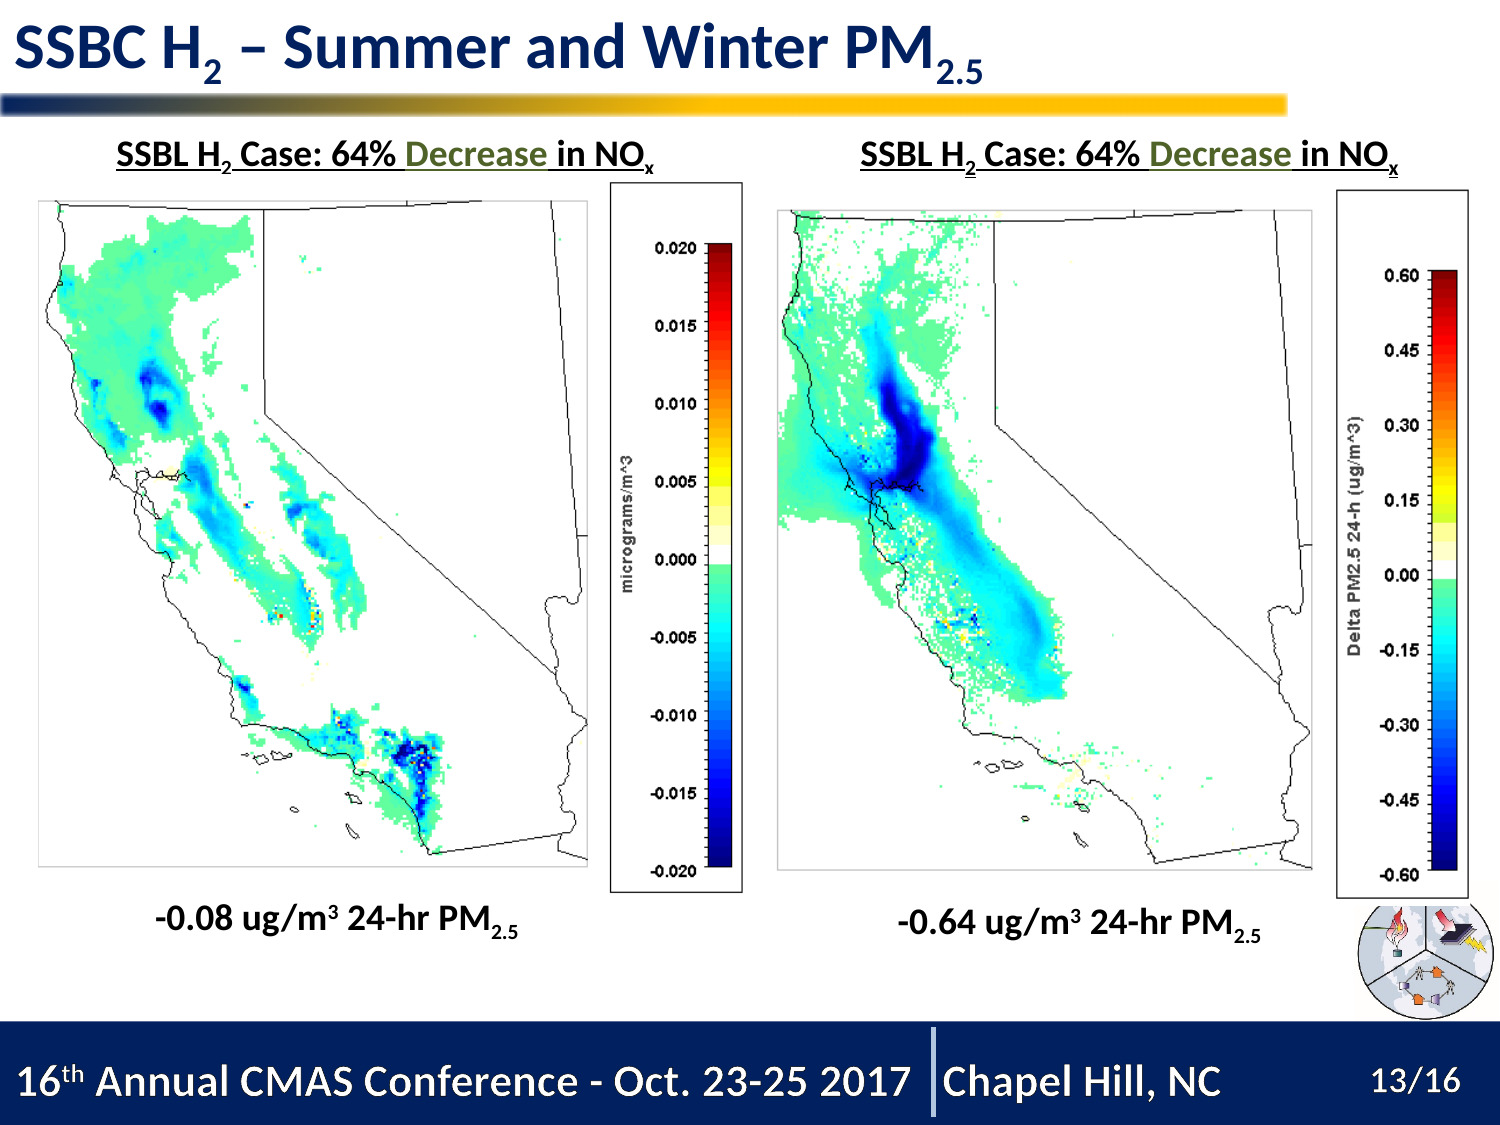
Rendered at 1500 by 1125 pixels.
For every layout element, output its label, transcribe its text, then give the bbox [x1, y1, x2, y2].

title SSBC H2 – Summer and Winter PM2.5 [0, 0, 1425, 113]
picture [774, 182, 1499, 1021]
text_box SSBL H2 Case: 64% Decrease in NOx [40, 121, 731, 173]
text_box SSBL H2 Case: 64% Decrease in NOx [809, 121, 1450, 181]
text_box -0.08 ug/m3 24-hr PM2.5 [126, 915, 548, 952]
picture [37, 174, 748, 906]
text_box -0.64 ug/m3 24-hr PM2.5 [860, 914, 1299, 956]
